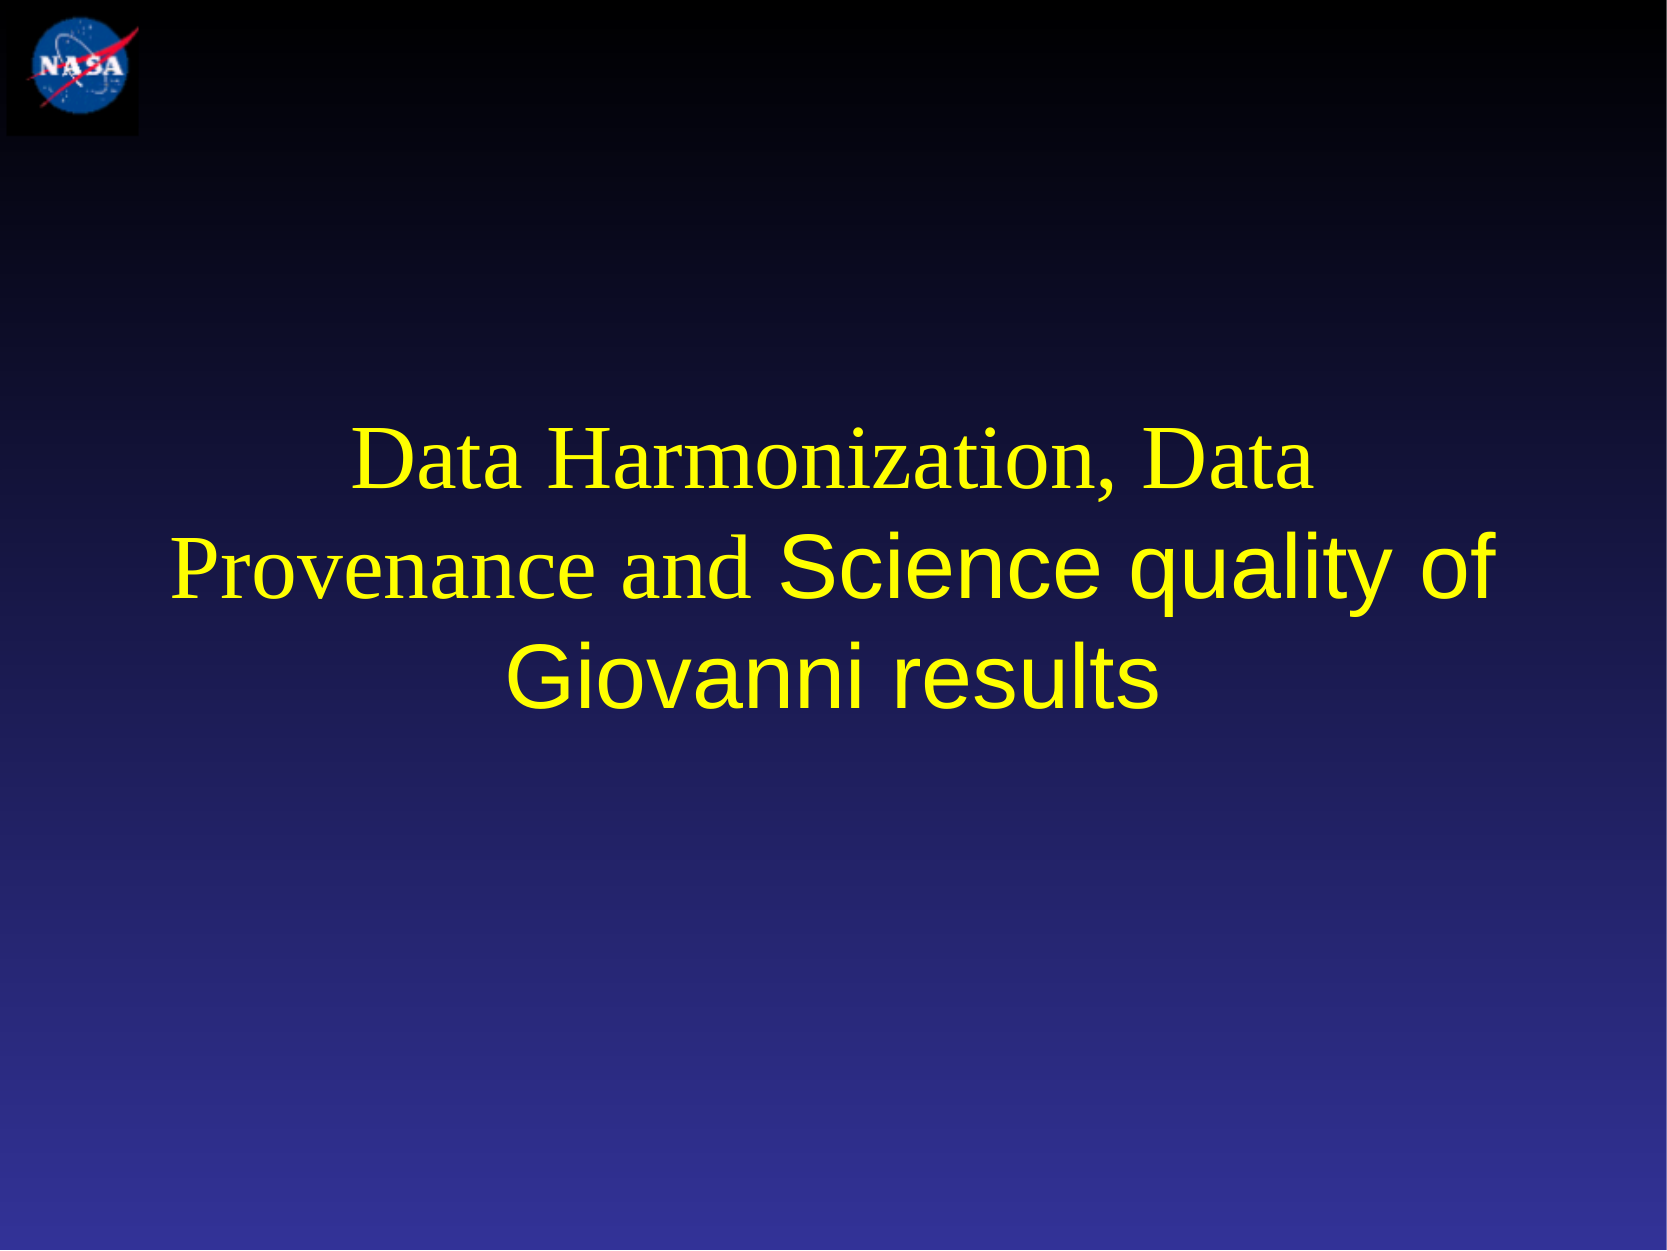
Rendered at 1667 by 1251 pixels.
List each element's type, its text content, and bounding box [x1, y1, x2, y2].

title Data Harmonization, Data Provenance and Science quality of Giovanni results [124, 388, 1542, 797]
picture [0, 0, 1667, 1250]
